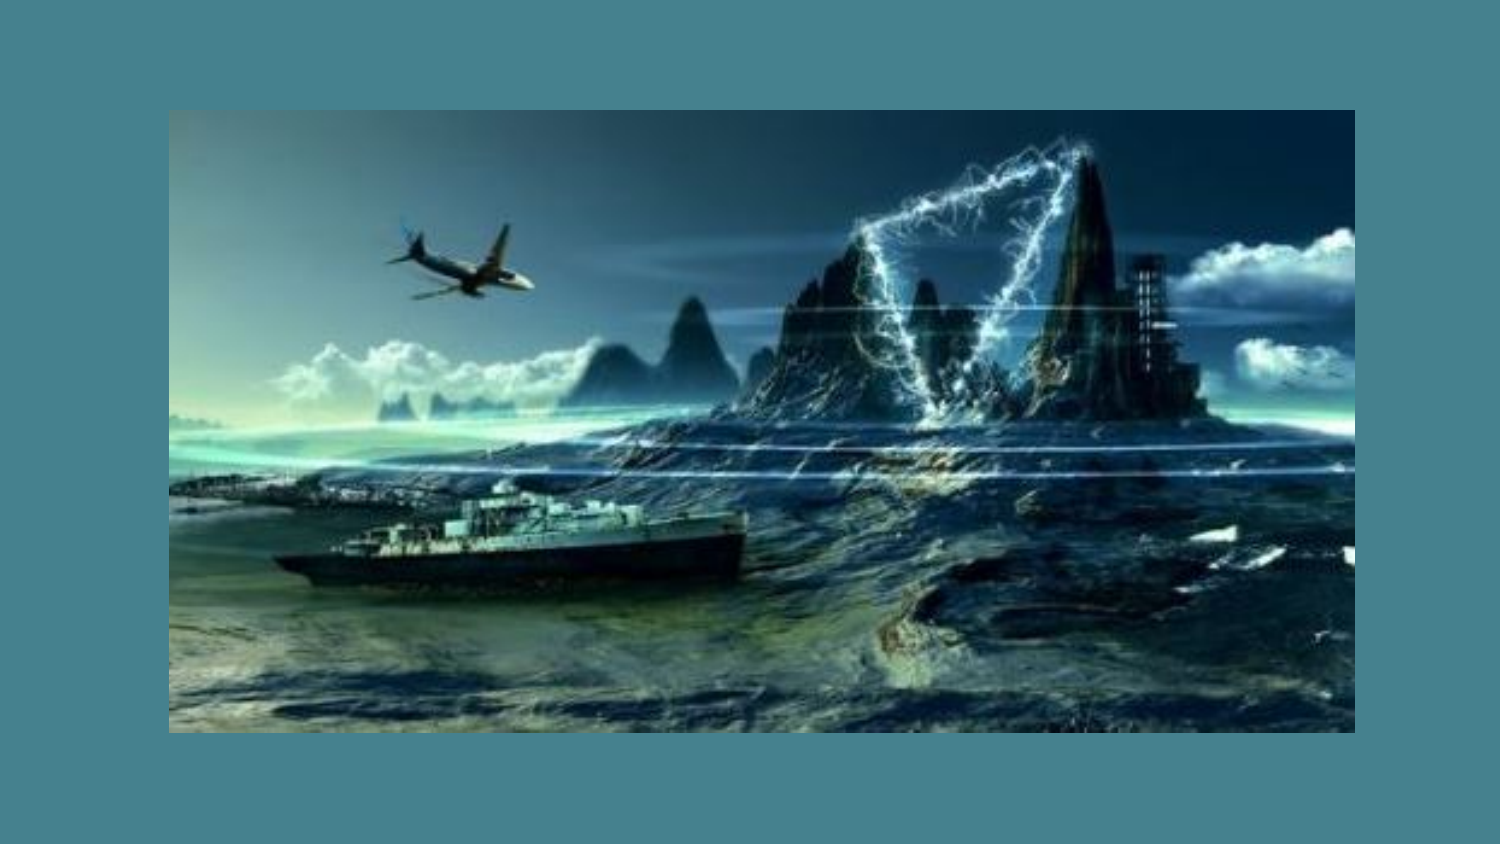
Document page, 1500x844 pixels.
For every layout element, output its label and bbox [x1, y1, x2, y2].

picture [168, 110, 1356, 733]
